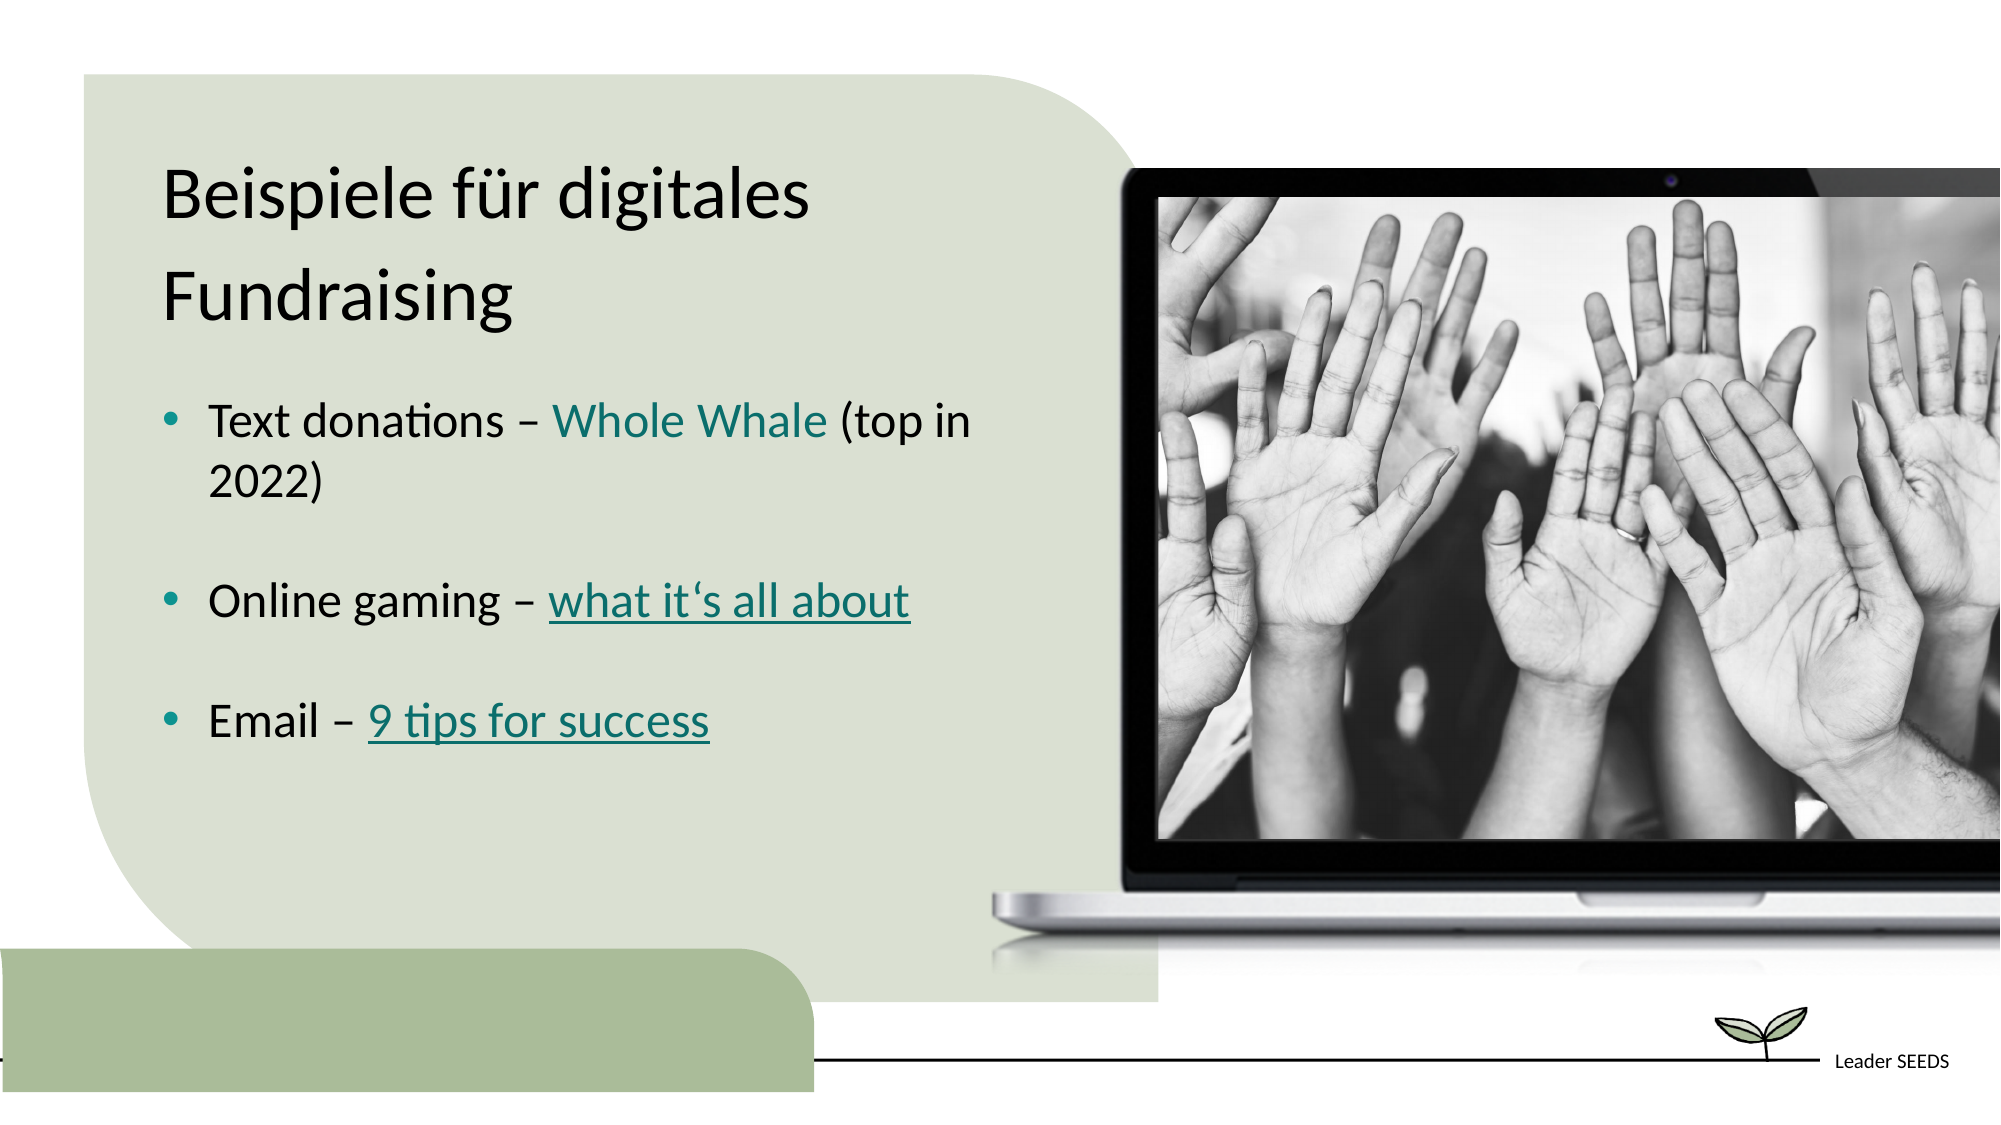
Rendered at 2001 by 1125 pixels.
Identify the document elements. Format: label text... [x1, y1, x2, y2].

list Text donations – Whole Whale (top in 2022) Online gaming – what it‘s all about Email – 9 tips for success [147, 380, 1093, 921]
list Beispiele für digitales Fundraising [147, 146, 967, 309]
picture [900, 168, 2000, 1051]
